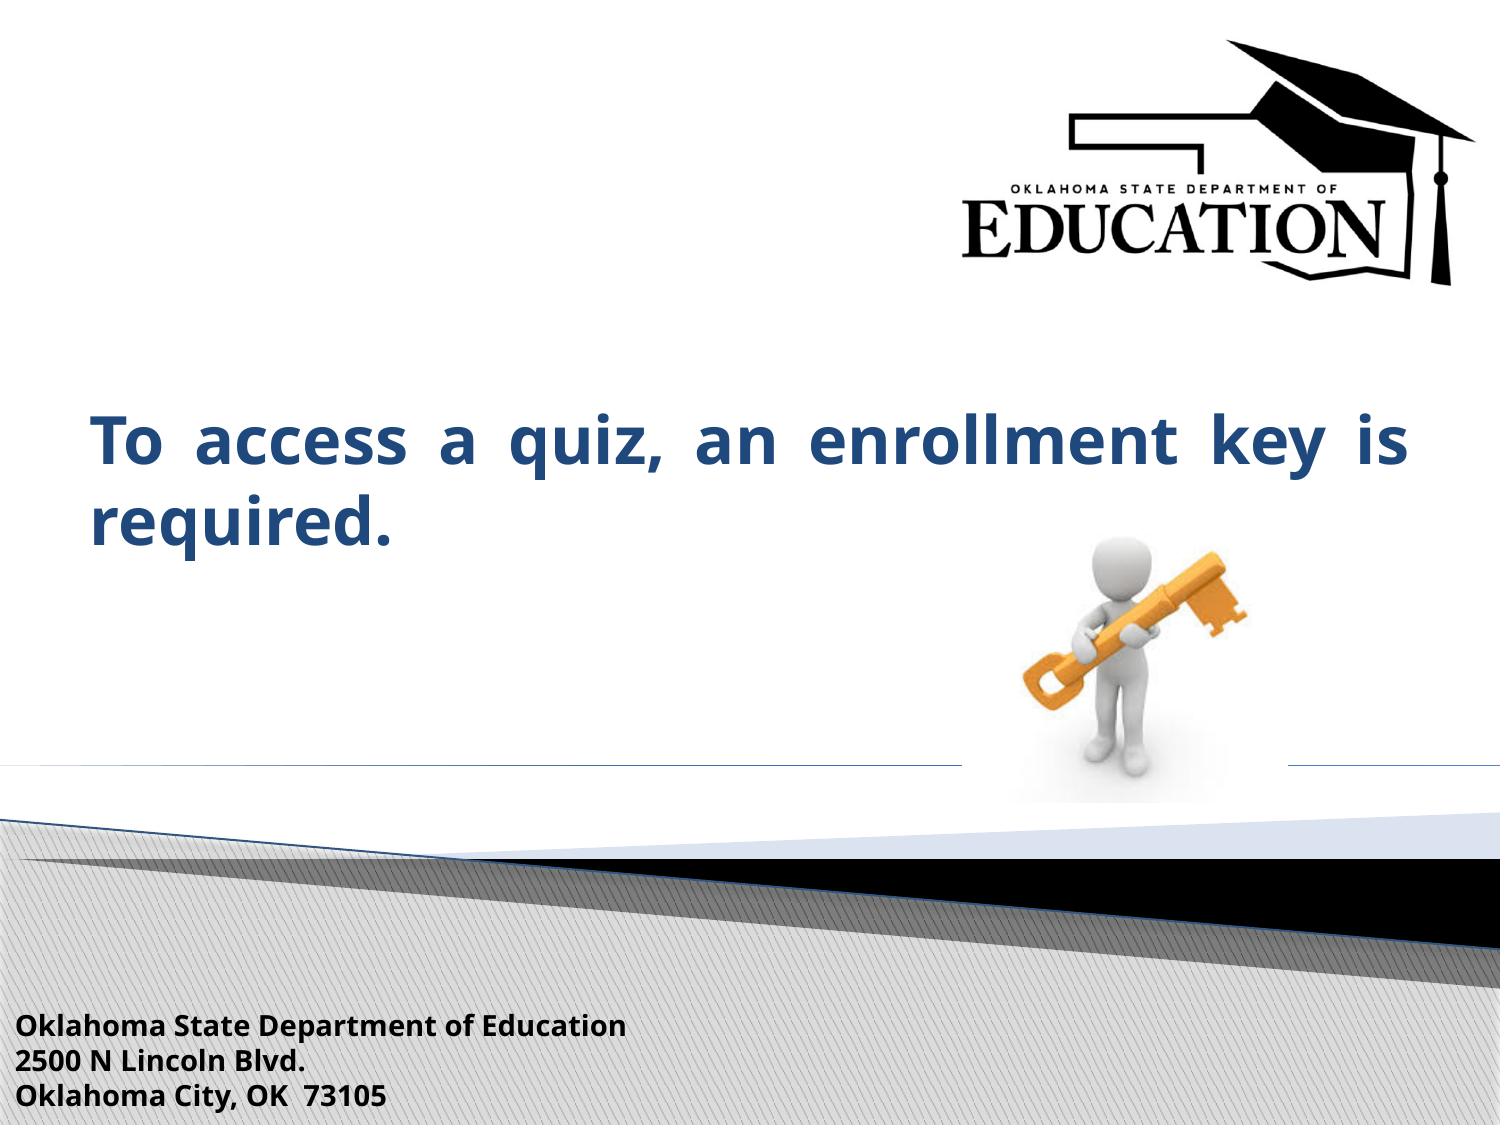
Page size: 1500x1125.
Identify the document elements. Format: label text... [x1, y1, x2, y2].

title To access a quiz, an enrollment key is required. [75, 387, 1425, 606]
text_box Oklahoma State Department of Education 2500 N Lincoln Blvd. Oklahoma City, OK 73105 [0, 999, 800, 1120]
picture [962, 477, 1288, 804]
picture [934, 0, 1500, 331]
picture [5, 859, 1500, 989]
